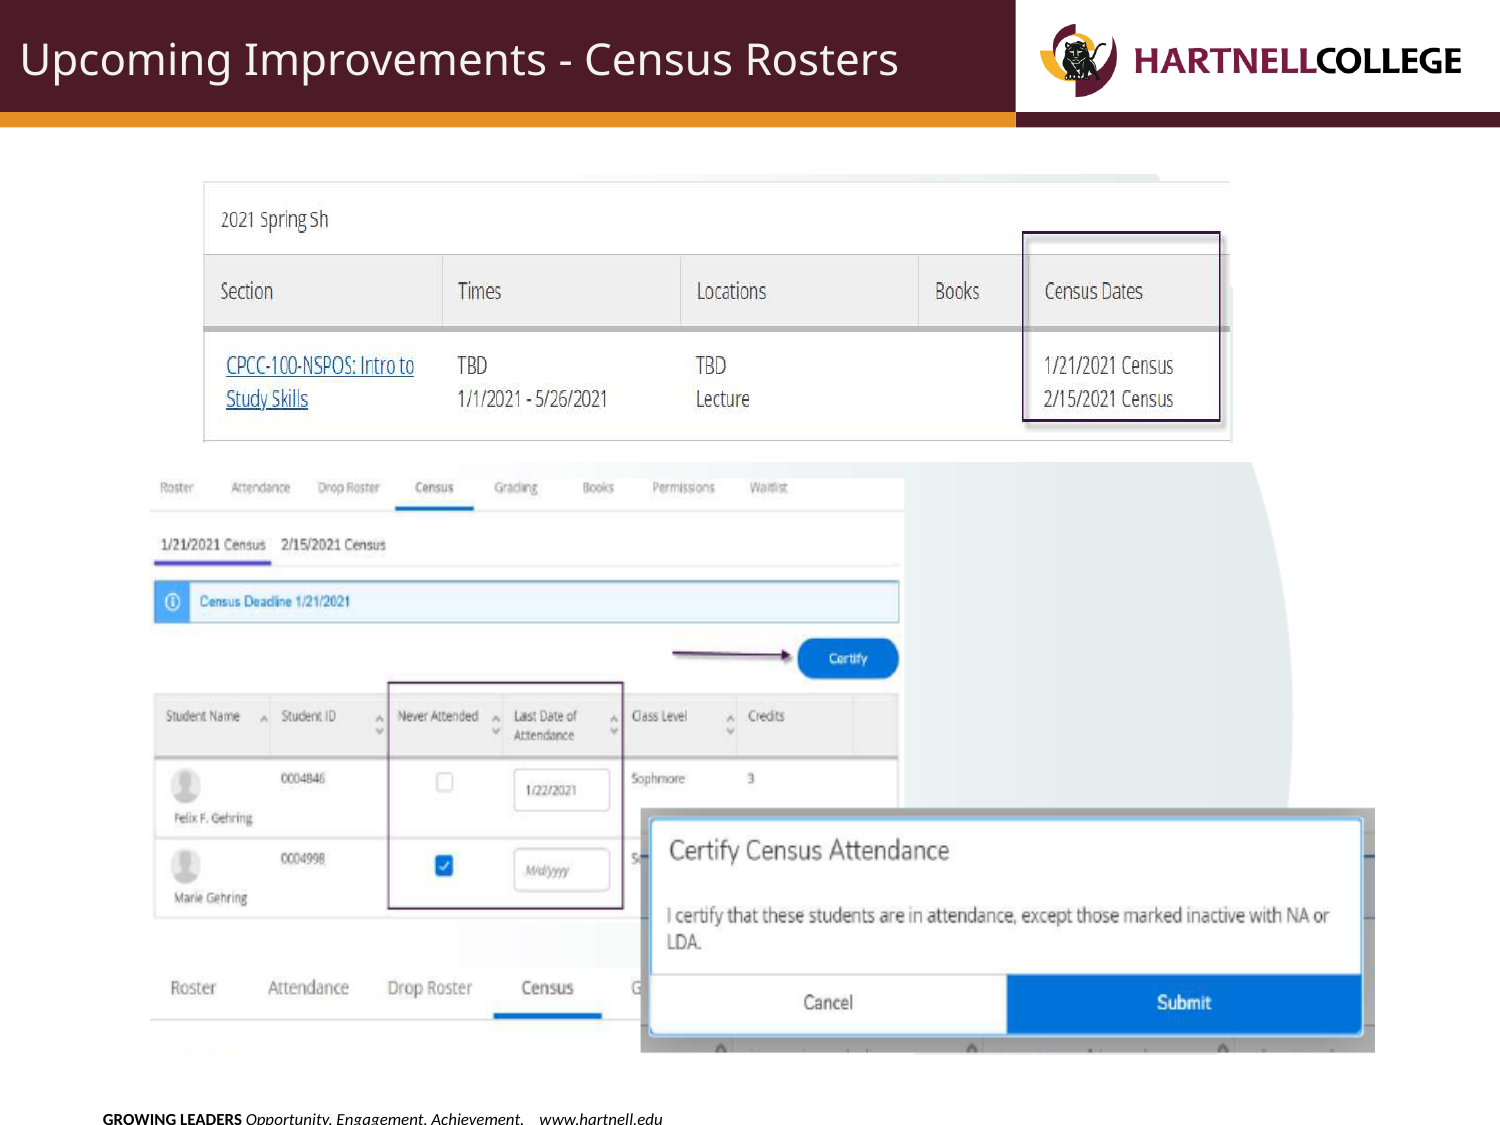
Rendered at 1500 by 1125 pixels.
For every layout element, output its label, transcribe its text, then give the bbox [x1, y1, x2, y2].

picture [199, 174, 1234, 443]
picture [149, 462, 1376, 1055]
picture [1121, 38, 1476, 77]
picture [1040, 24, 1117, 97]
title Upcoming Improvements - Census Rosters [4, 2, 1016, 113]
